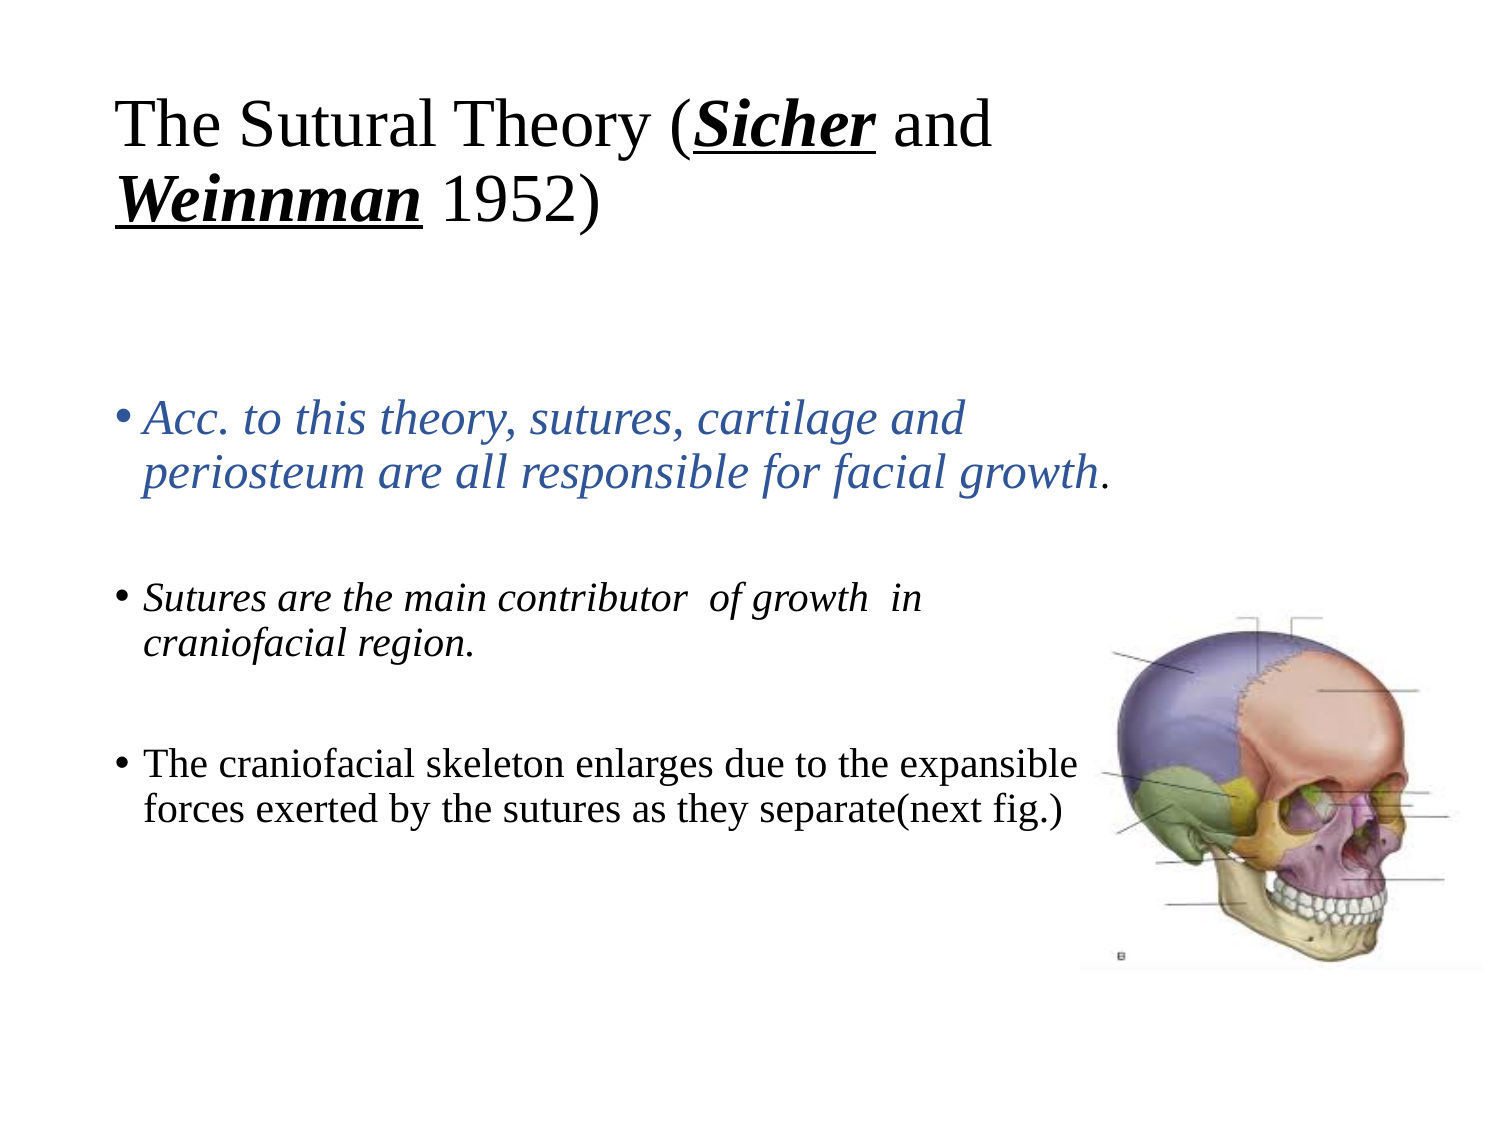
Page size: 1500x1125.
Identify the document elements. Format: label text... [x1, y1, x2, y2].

title The Sutural Theory (Sicher and Weinnman 1952) [99, 66, 1142, 257]
picture [1080, 597, 1483, 970]
list Acc. to this theory, sutures, cartilage and periosteum are all responsible for facial growth. Sutures are the main contributor of growth in craniofacial region. The craniofacial skeleton enlarges due to the expansible forces exerted by the sutures as they separate(next fig.) [99, 257, 1142, 1094]
